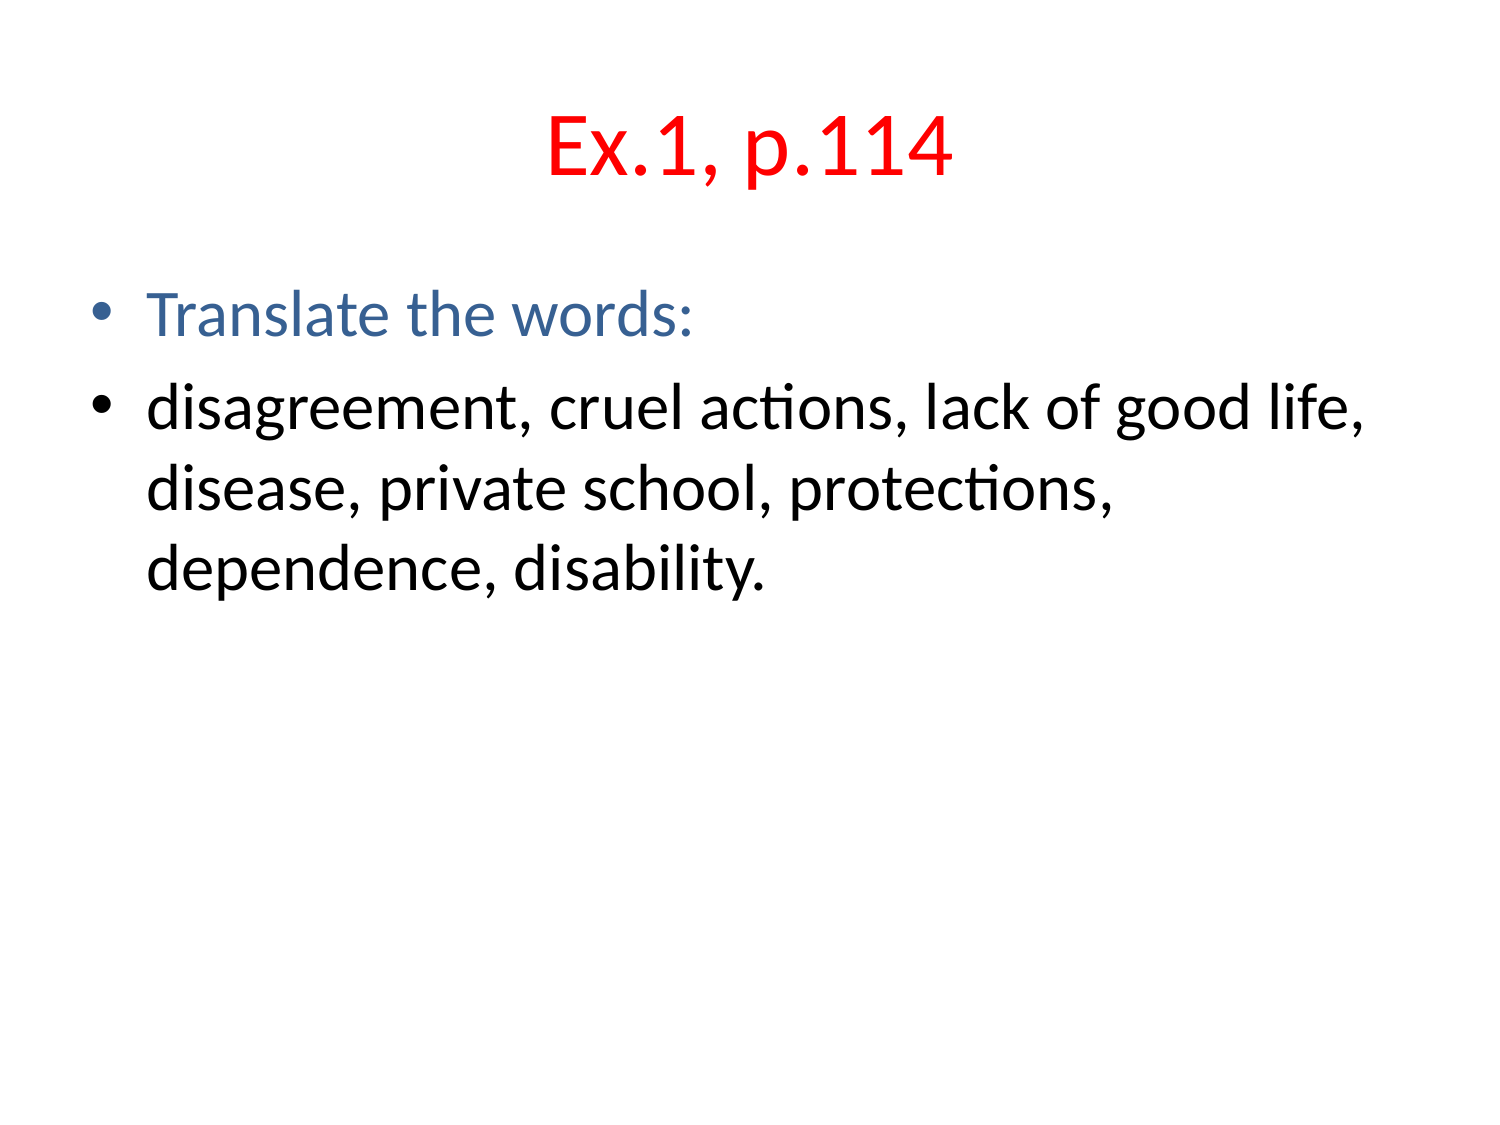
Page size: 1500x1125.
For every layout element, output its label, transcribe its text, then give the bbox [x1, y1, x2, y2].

list Translate the words: disagreement, cruel actions, lack of good life, disease, private school, protections, dependence, disability. [75, 262, 1425, 1005]
title Ex.1, p.114 [75, 45, 1425, 233]
